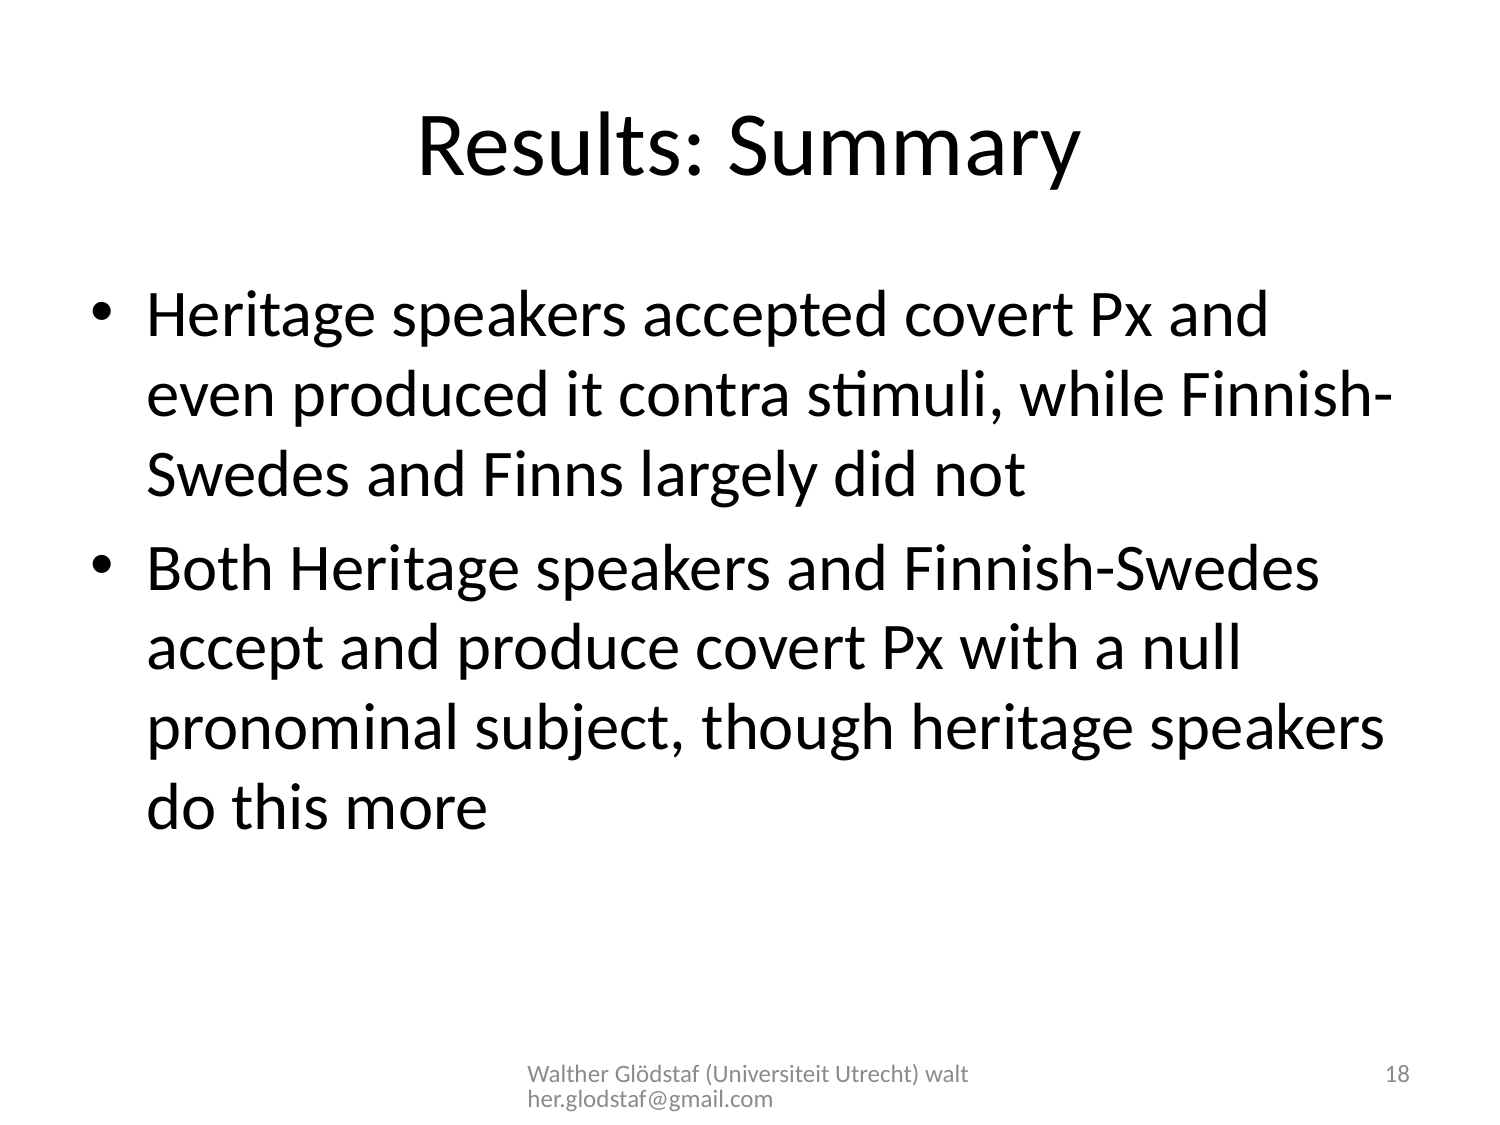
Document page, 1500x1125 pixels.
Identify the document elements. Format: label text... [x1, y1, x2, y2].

slide_number 18 [1074, 1042, 1425, 1103]
list Heritage speakers accepted covert Px and even produced it contra stimuli, while Finnish-Swedes and Finns largely did not Both Heritage speakers and Finnish-Swedes accept and produce covert Px with a null pronominal subject, though heritage speakers do this more [75, 262, 1425, 1005]
title Results: Summary [75, 45, 1425, 233]
footer Walther Glödstaf (Universiteit Utrecht) walther.glodstaf@gmail.com [512, 1042, 988, 1103]
